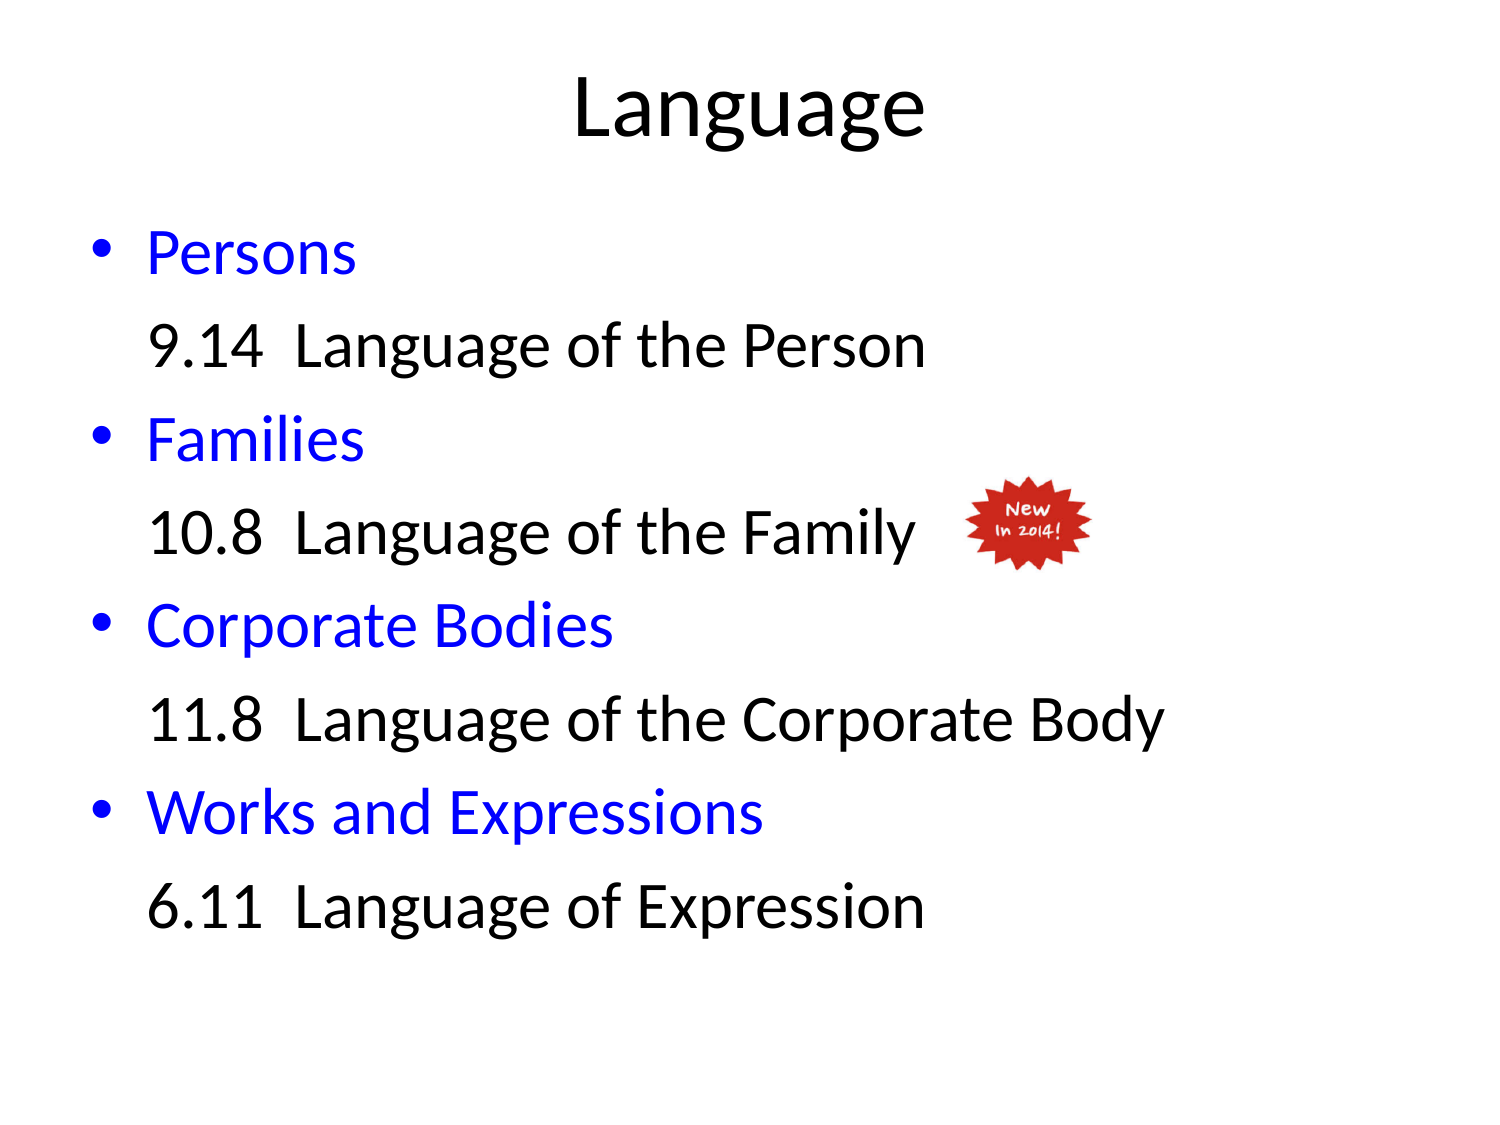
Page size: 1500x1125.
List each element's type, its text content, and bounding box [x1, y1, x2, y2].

picture [962, 474, 1093, 574]
list Persons 9.14 Language of the Person Families 10.8 Language of the Family Corporate Bodies 11.8 Language of the Corporate Body Works and Expressions 6.11 Language of Expression [75, 200, 1425, 1100]
title Language [75, 37, 1425, 163]
